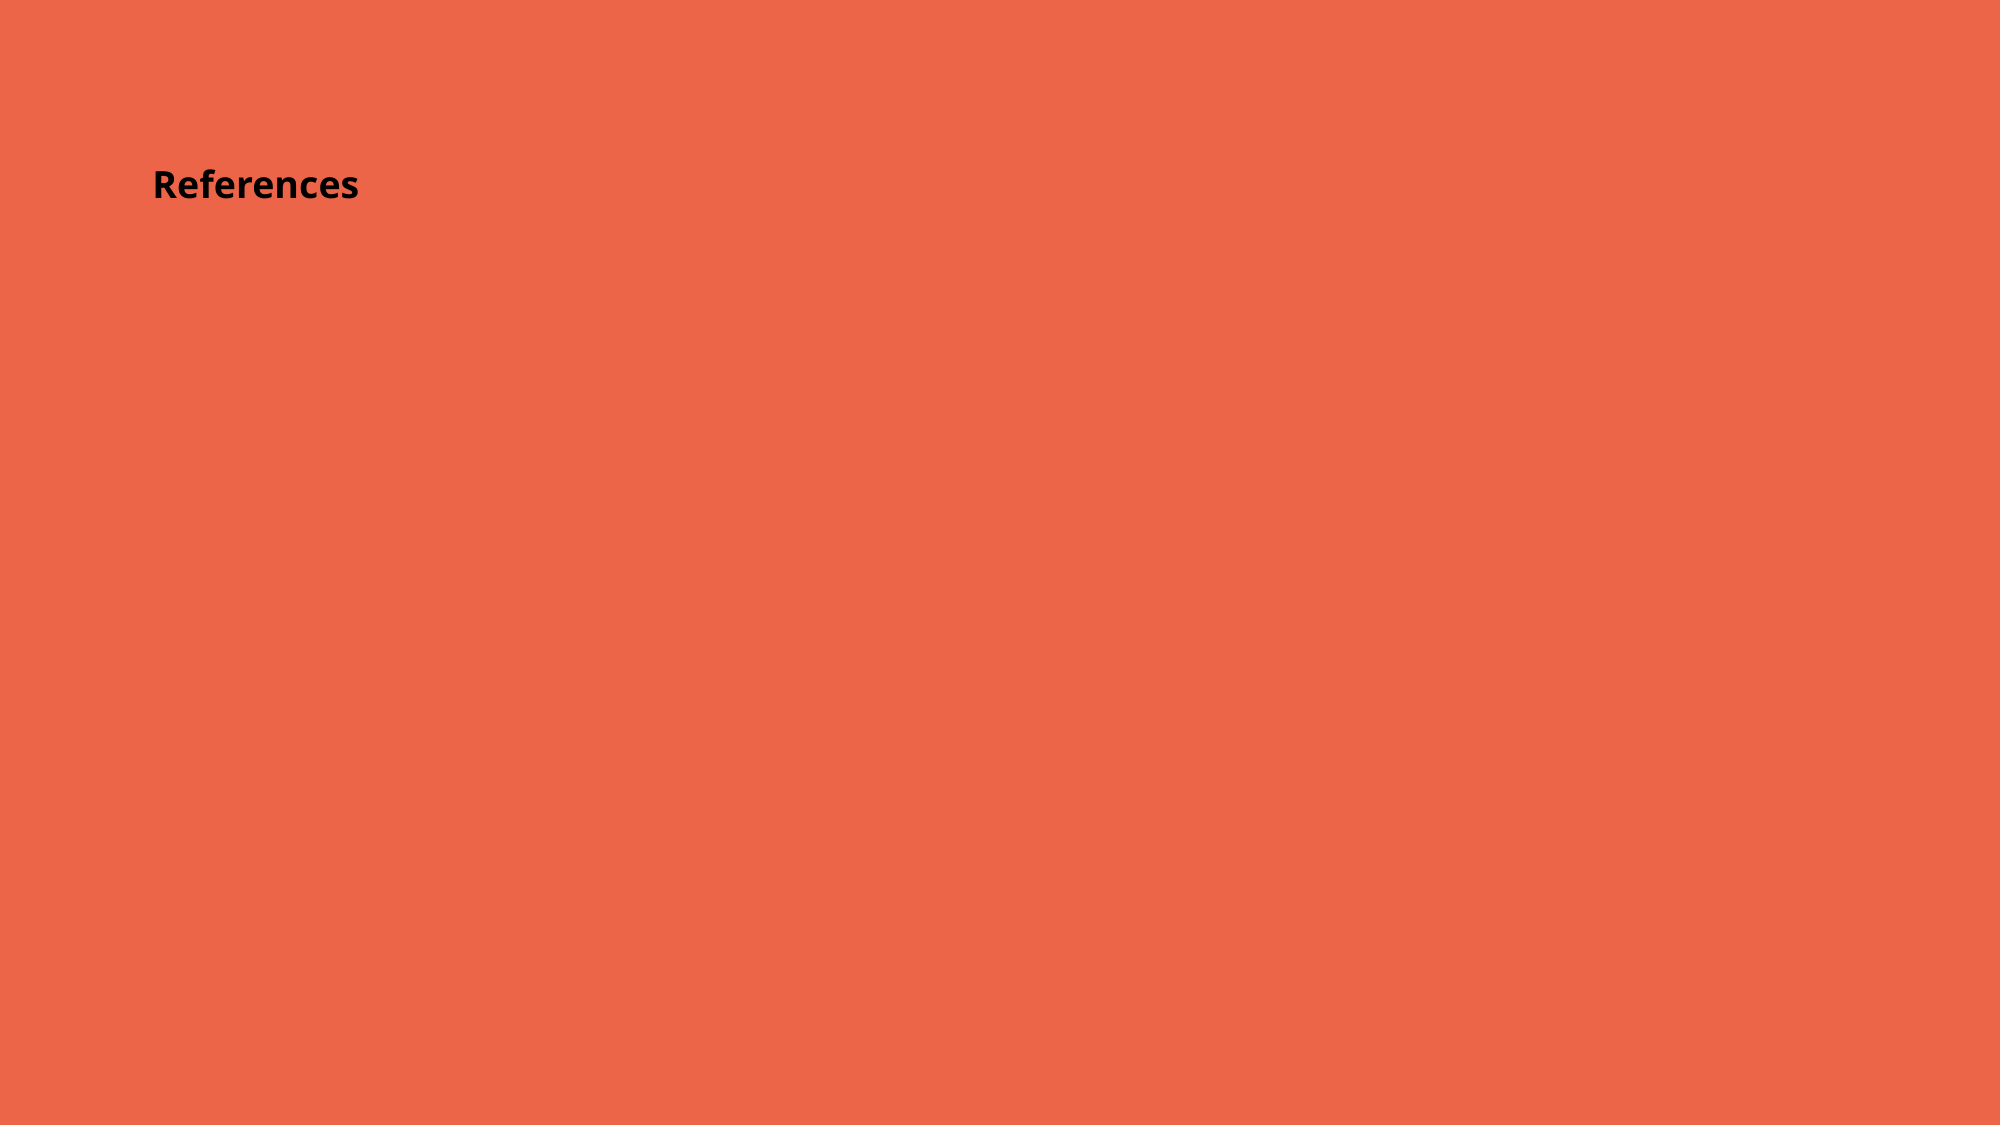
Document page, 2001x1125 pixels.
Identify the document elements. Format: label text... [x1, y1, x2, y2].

title References [137, 59, 1863, 278]
